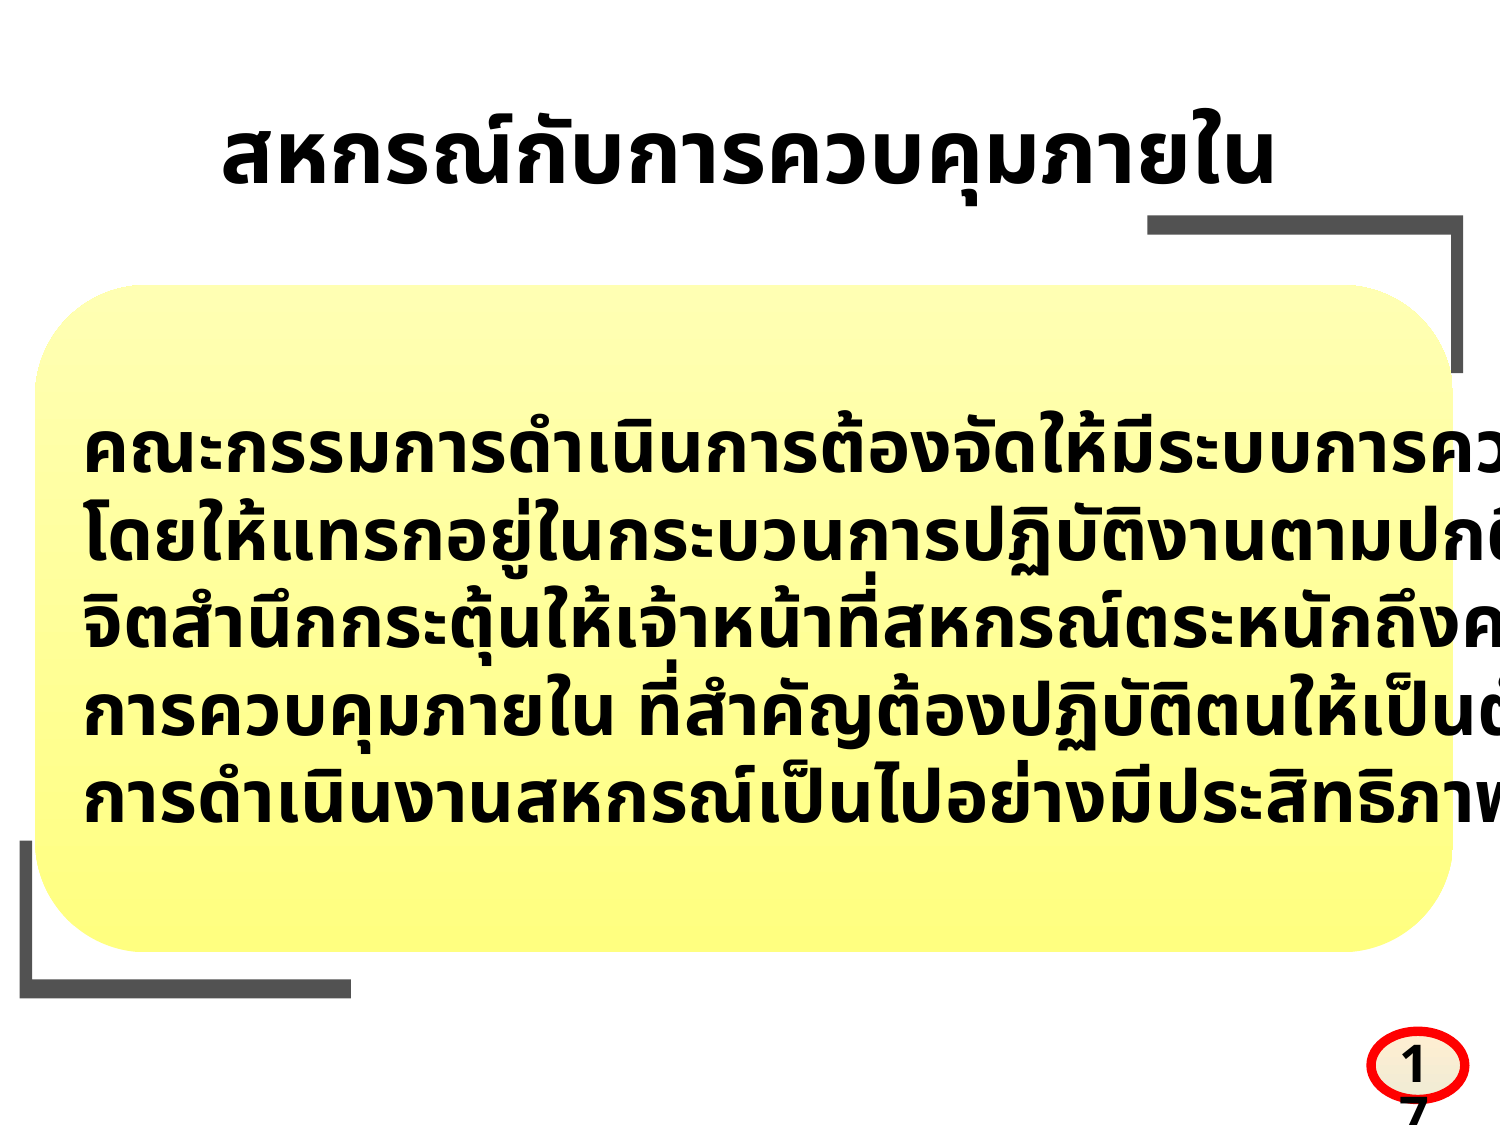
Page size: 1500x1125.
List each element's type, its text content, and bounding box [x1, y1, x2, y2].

text_box 17 [1371, 1031, 1465, 1100]
text_box [19, 840, 351, 999]
text_box [1147, 215, 1464, 374]
title สหกรณ์กับการควบคุมภายใน [0, 87, 1500, 210]
text_box คณะกรรมการดำเนินการต้องจัดให้มีระบบการควบคุมภายในที่ดี โดยให้แทรกอยู่ในกระบวนการปฏิบัติงานตามปกติ และต้องสร้าง จิตสำนึกกระตุ้นให้เจ้าหน้าที่สหกรณ์ตระหนักถึงความสำคัญของ การควบคุมภายใน ที่สำคัญต้องปฏิบัติตนให้เป็นตัวอย่างที่ดีเพื่อให้ การดำเนินงานสหกรณ์เป็นไปอย่างมีประสิทธิภาพและประสิทธิผล [35, 285, 1454, 953]
